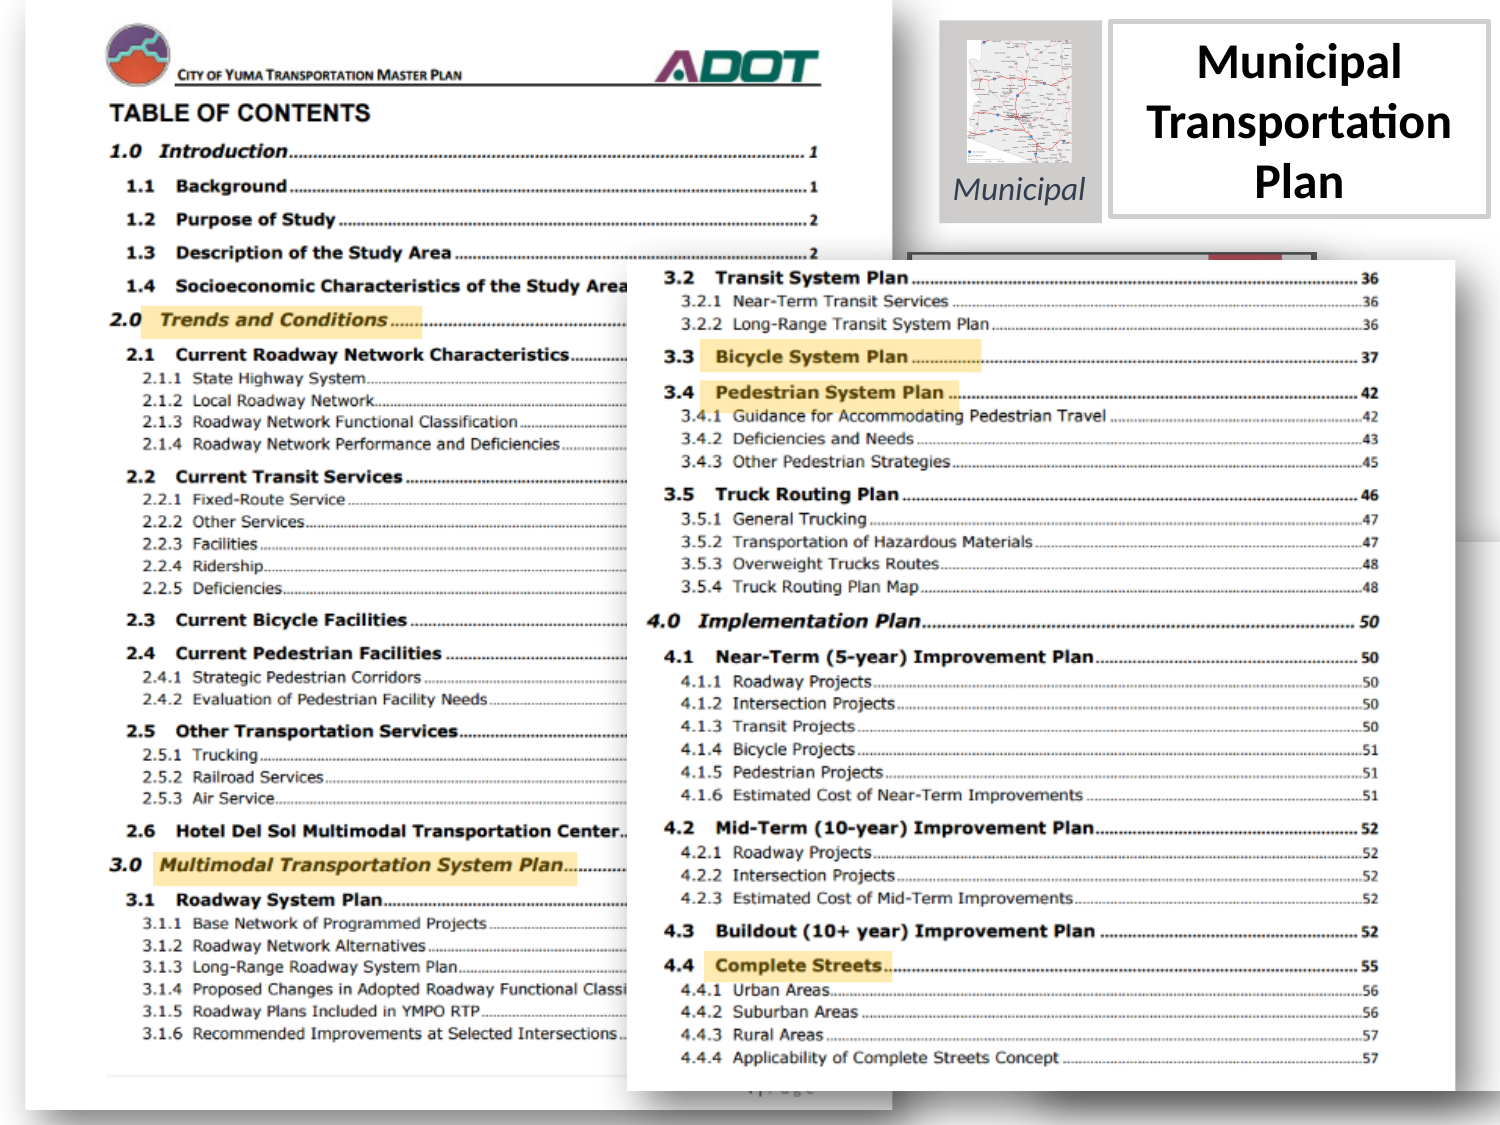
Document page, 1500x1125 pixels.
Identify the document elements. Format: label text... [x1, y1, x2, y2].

picture [25, 0, 1500, 1110]
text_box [936, 20, 1103, 224]
text_box Municipal Transportation Plan [1110, 21, 1489, 217]
